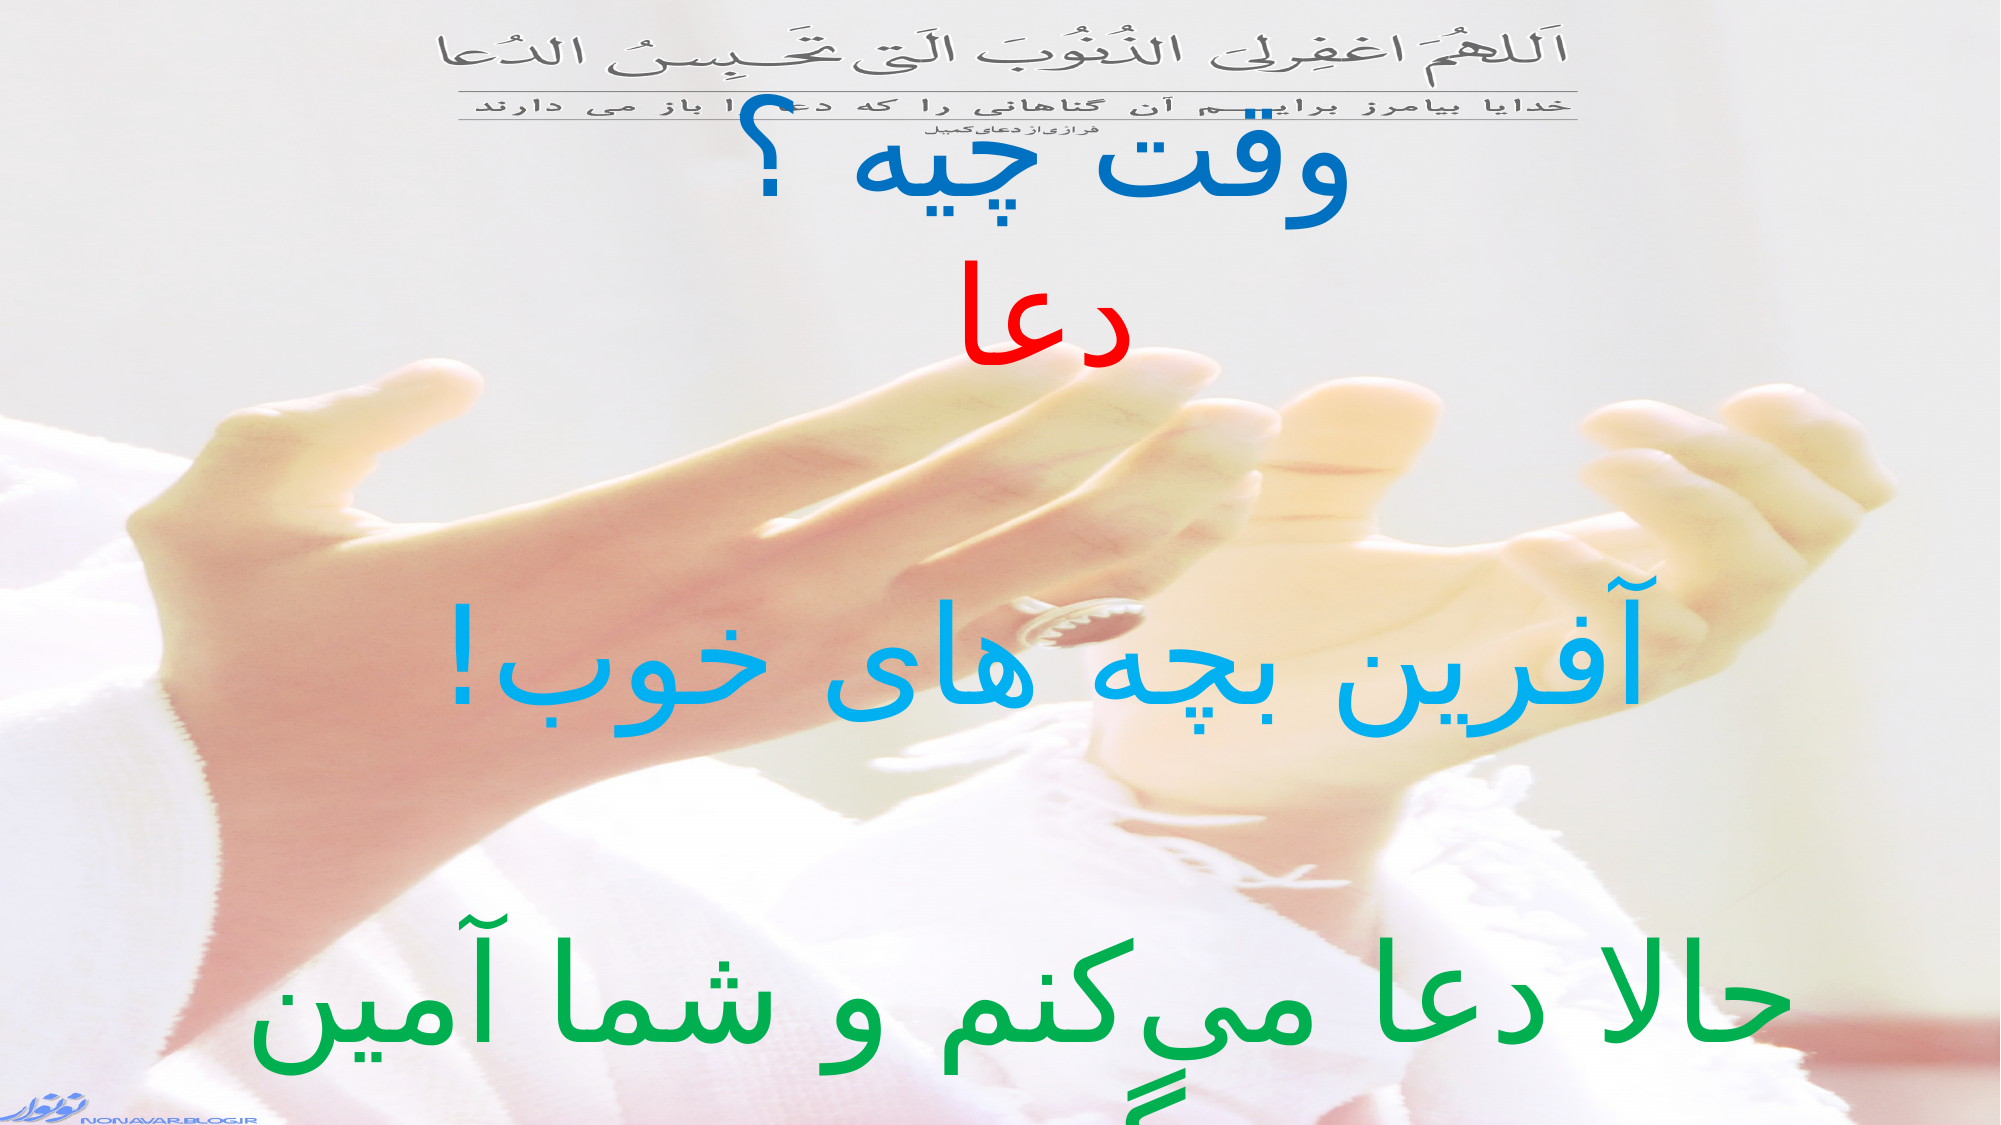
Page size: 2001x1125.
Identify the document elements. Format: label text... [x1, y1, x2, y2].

list وقت چیه ؟ دعا آفرین بچه های خوب! حالا دعا می‌کنم و شما آمین بگویید. [137, 70, 1953, 1100]
